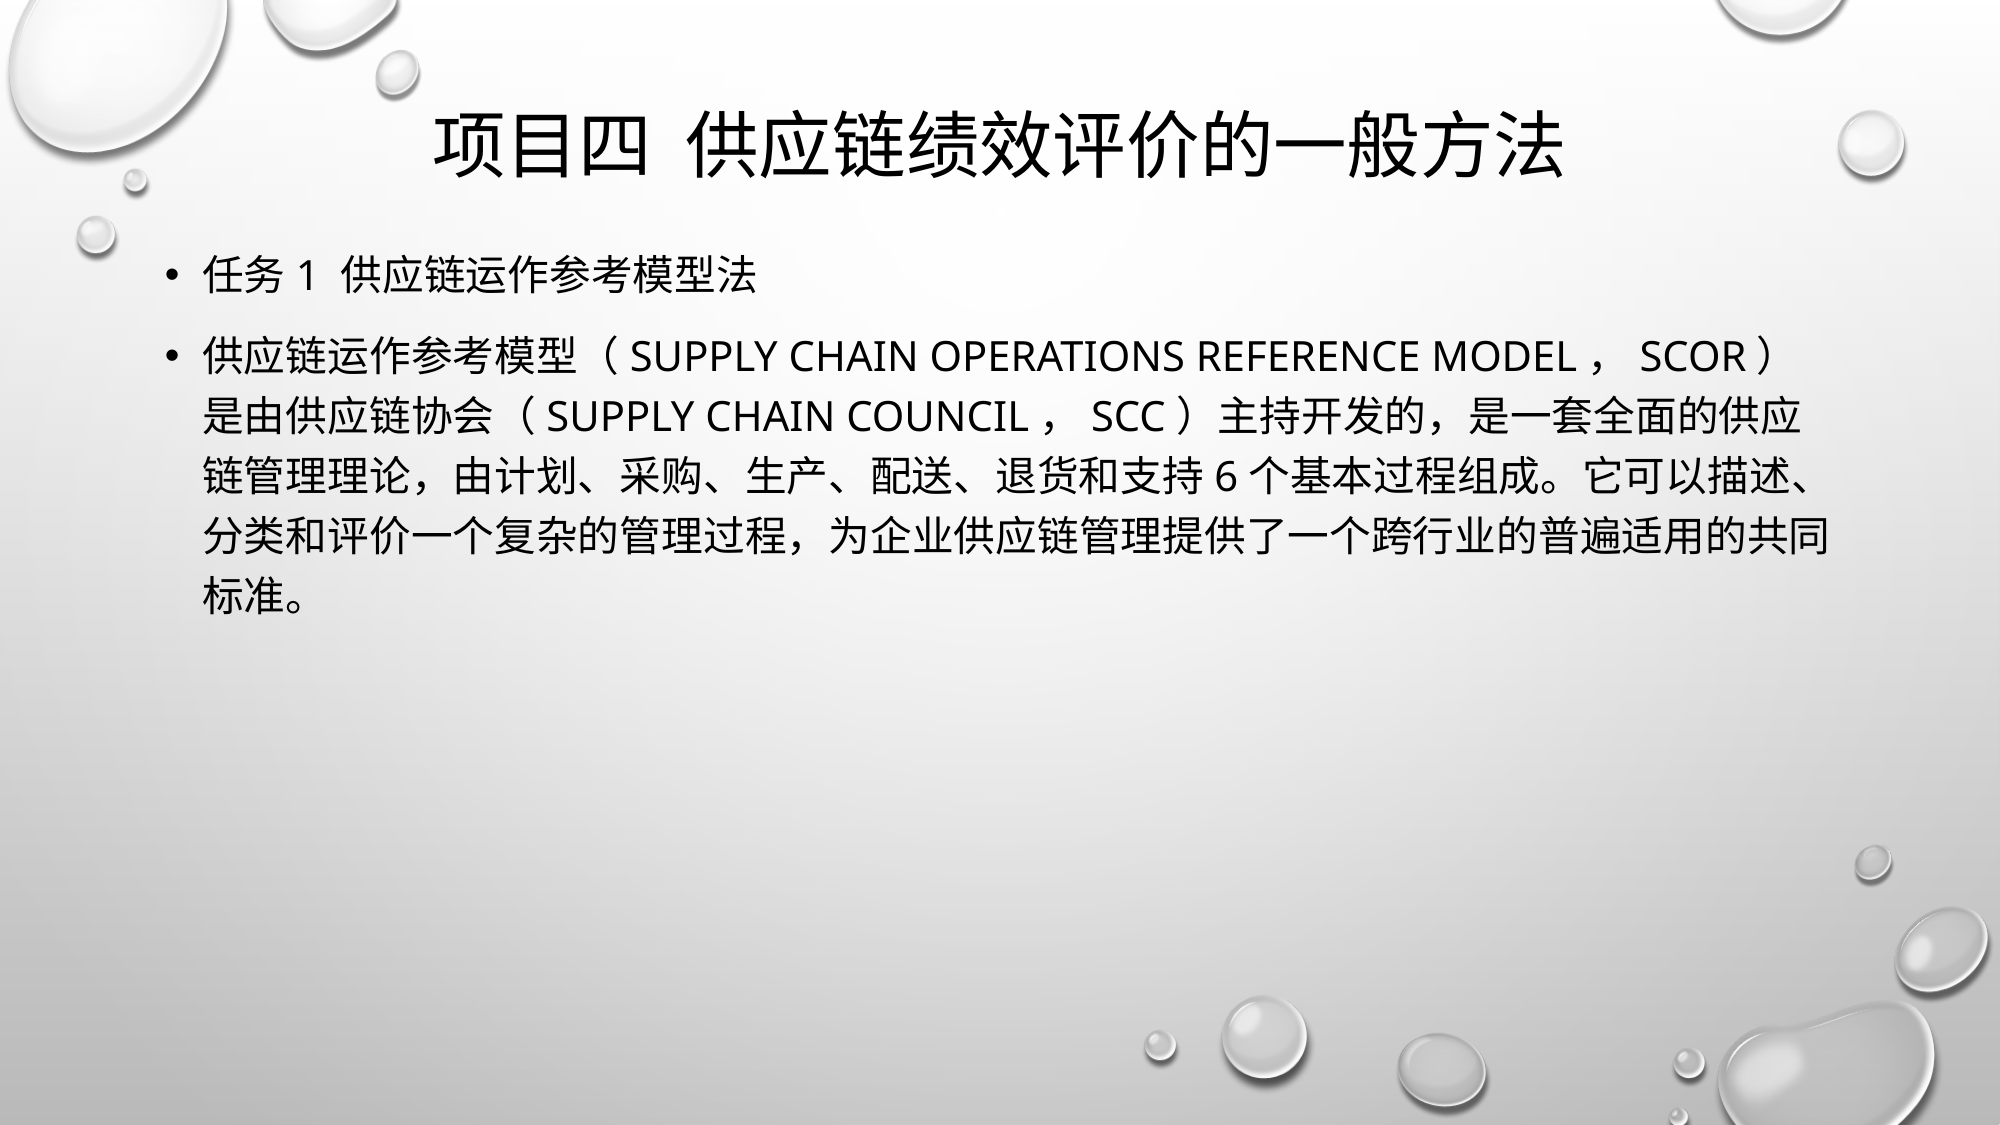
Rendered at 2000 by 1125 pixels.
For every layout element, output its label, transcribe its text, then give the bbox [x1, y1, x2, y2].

list 任务1 供应链运作参考模型法 供应链运作参考模型（Supply Chain Operations Reference Model，SCOR）是由供应链协会（Supply Chain Council，SCC）主持开发的，是一套全面的供应链管理理论，由计划、采购、生产、配送、退货和支持6个基本过程组成。它可以描述、分类和评价一个复杂的管理过程，为企业供应链管理提供了一个跨行业的普遍适用的共同标准。 [149, 231, 1850, 988]
title 项目四 供应链绩效评价的一般方法 [149, 101, 1850, 197]
picture [0, 0, 2000, 1125]
